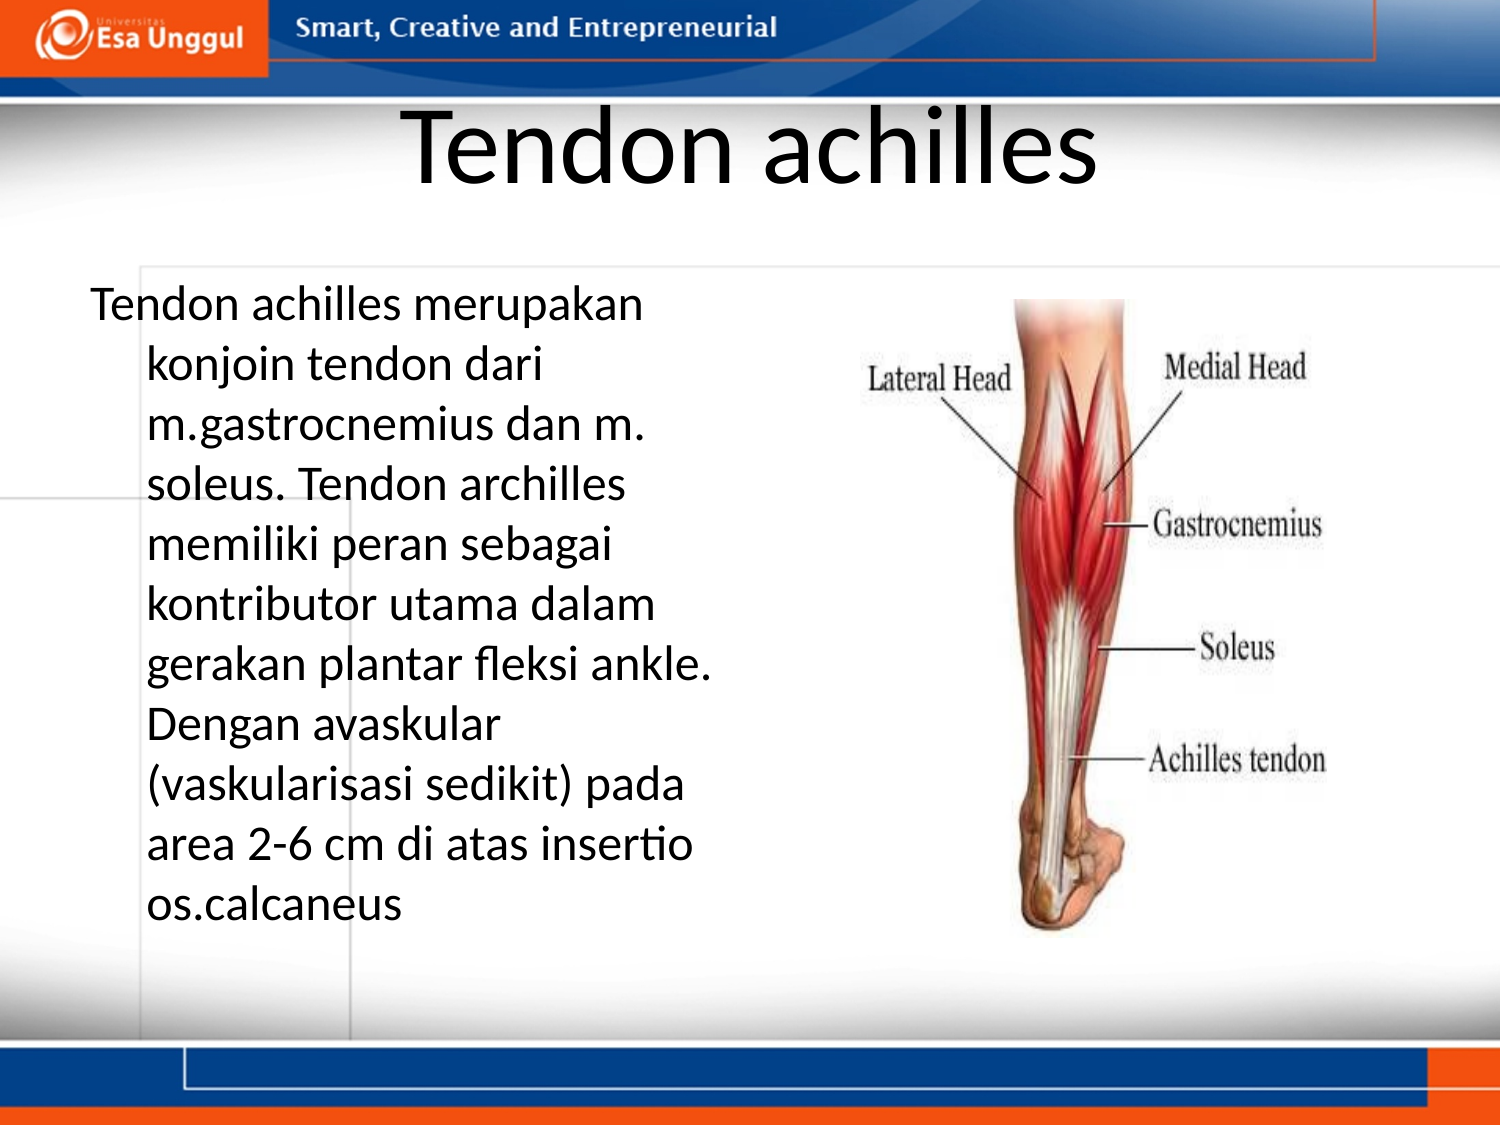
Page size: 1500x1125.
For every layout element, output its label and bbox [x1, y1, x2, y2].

picture [0, 0, 1500, 1125]
list [860, 299, 1327, 938]
